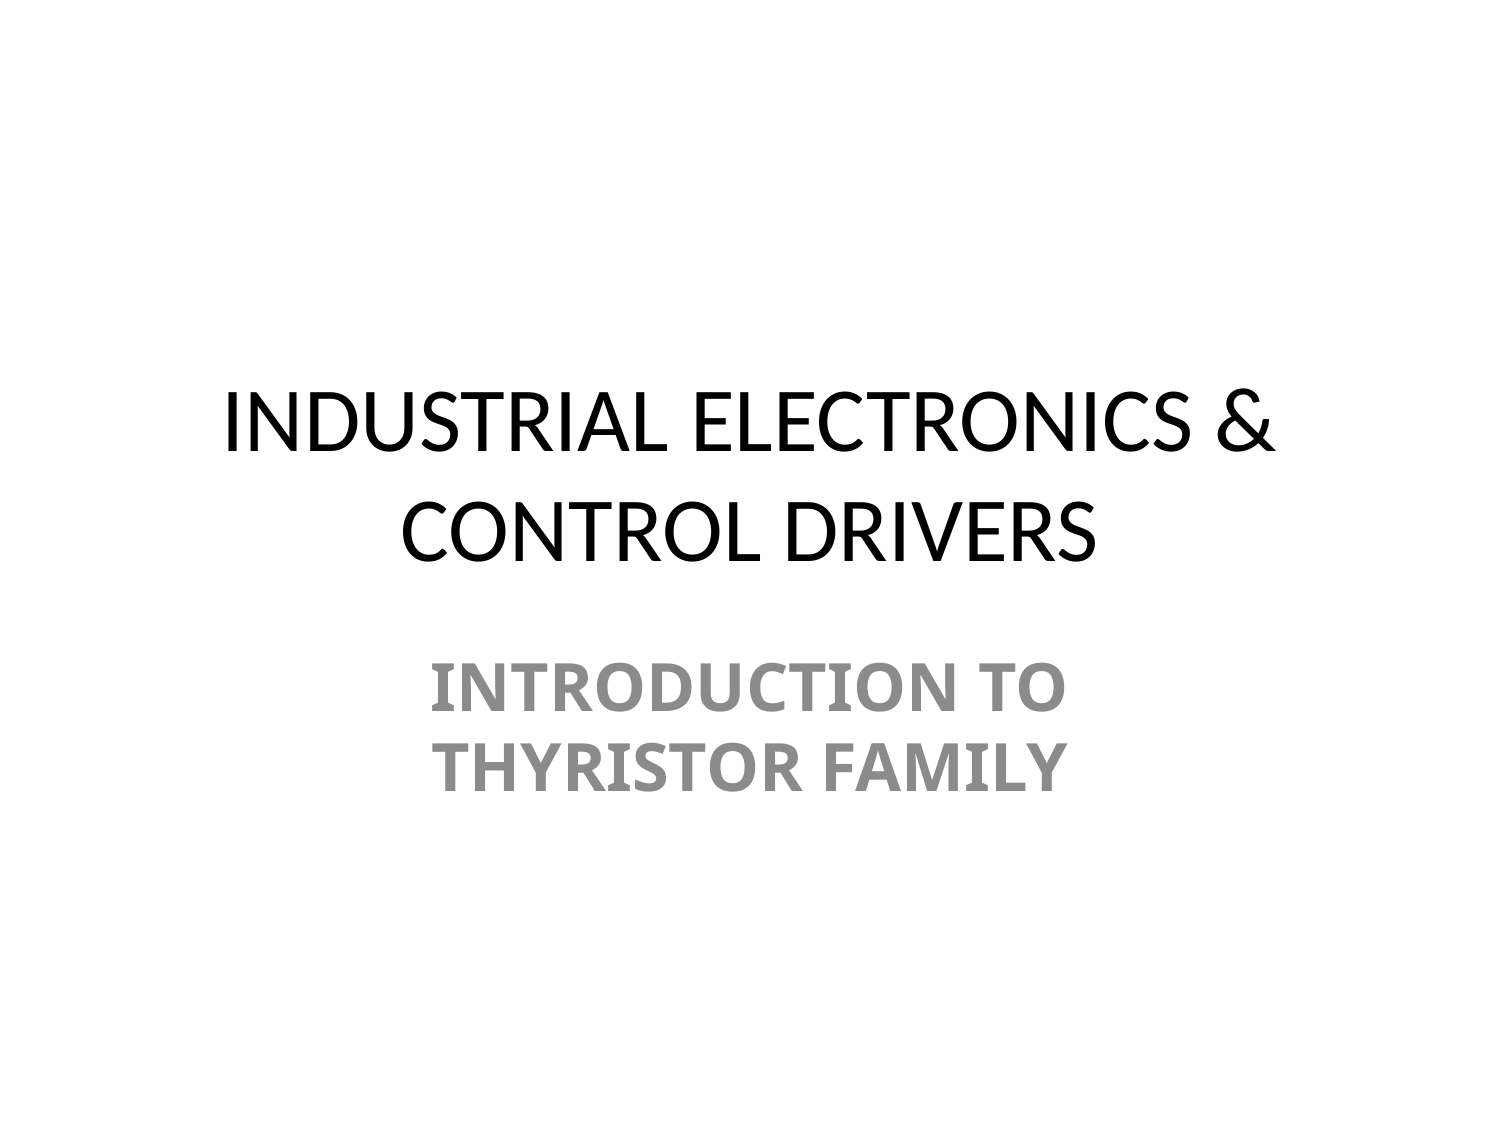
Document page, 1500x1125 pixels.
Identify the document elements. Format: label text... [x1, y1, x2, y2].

subtitle INTRODUCTION TO THYRISTOR FAMILY [225, 637, 1275, 925]
title INDUSTRIAL ELECTRONICS & CONTROL DRIVERS [112, 349, 1388, 591]
